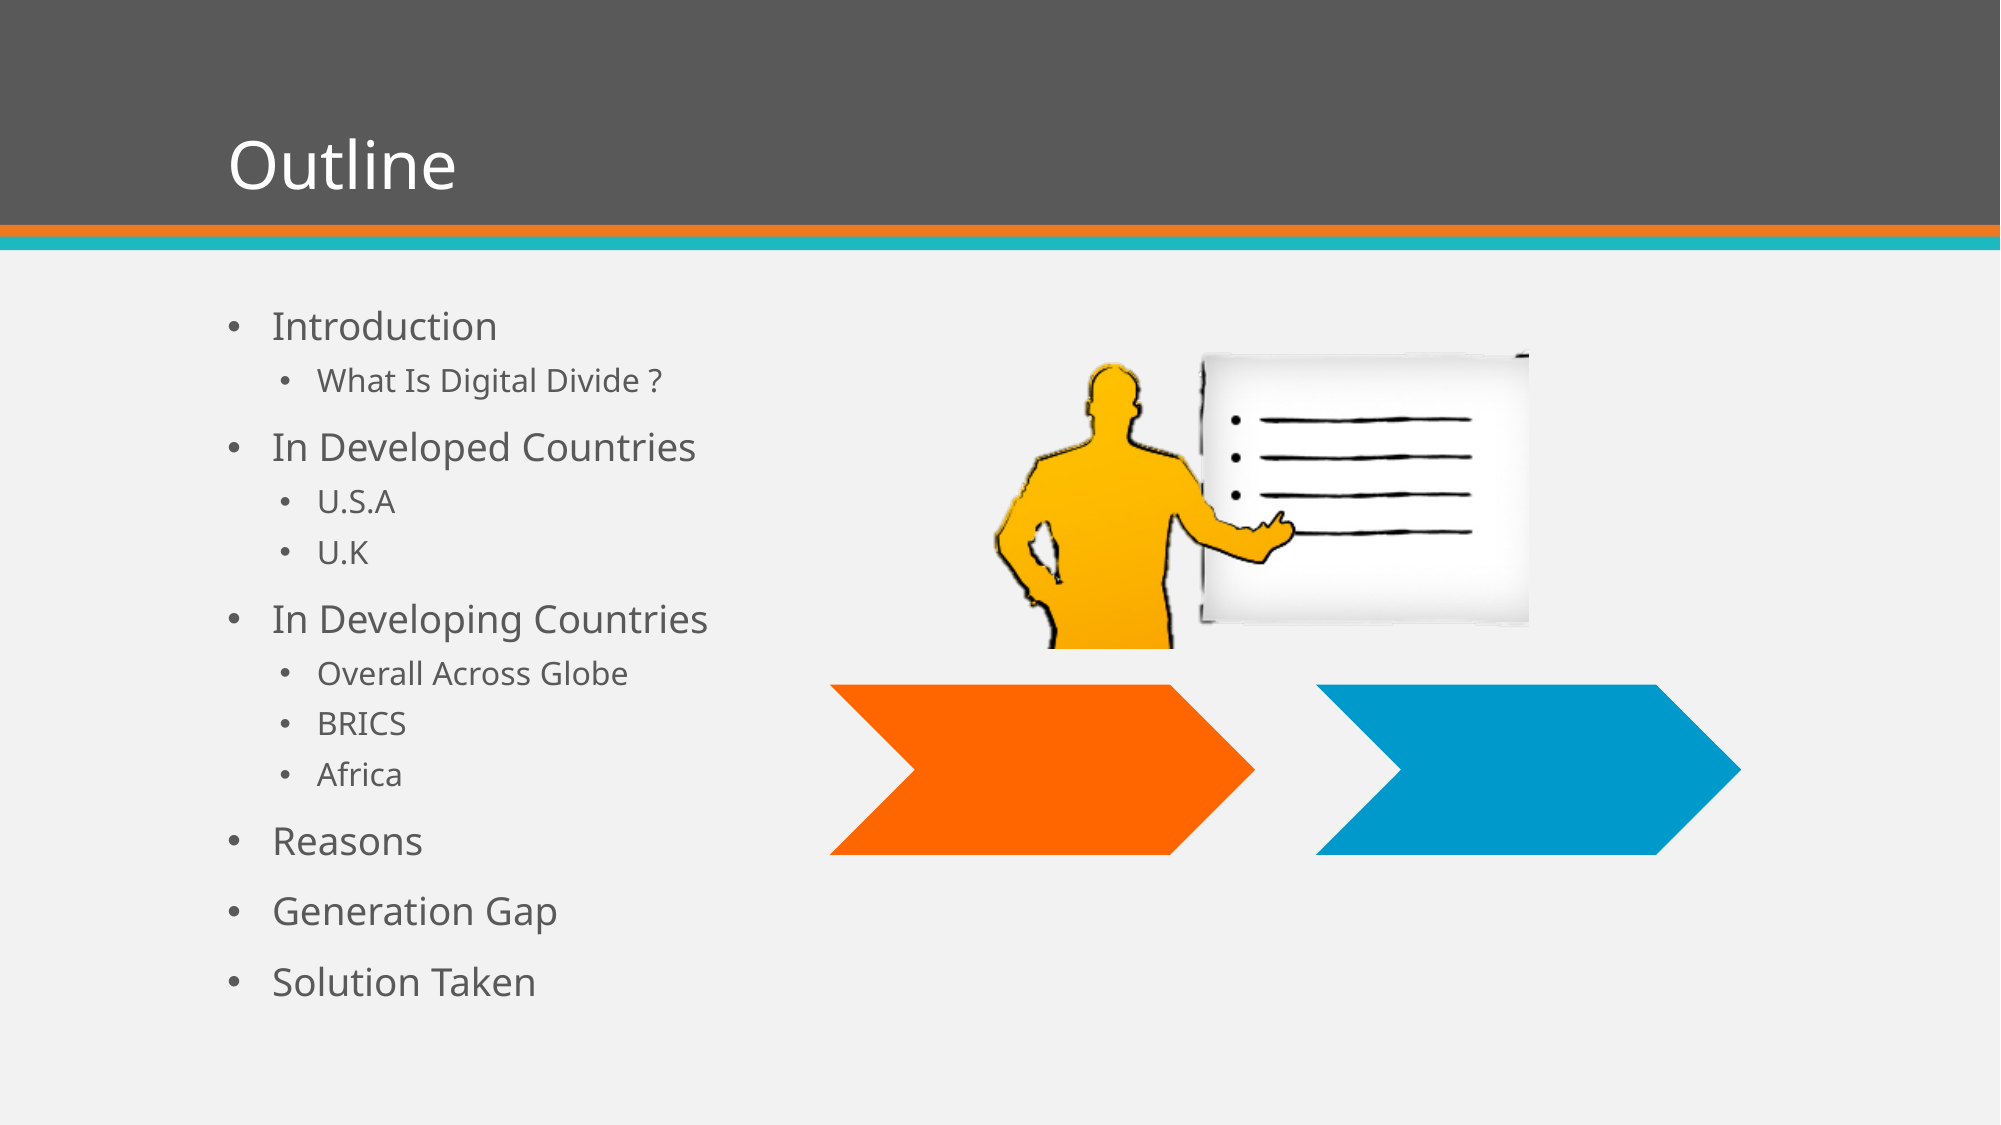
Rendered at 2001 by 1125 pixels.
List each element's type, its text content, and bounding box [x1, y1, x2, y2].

list Introduction What Is Digital Divide ? In Developed Countries U.S.A U.K In Developing Countries Overall Across Globe BRICS Africa Reasons Generation Gap Solution Taken [212, 299, 1788, 1013]
text_box [1315, 684, 1742, 855]
picture [981, 335, 1529, 649]
title Outline [212, 41, 1788, 212]
text_box [829, 684, 1256, 855]
